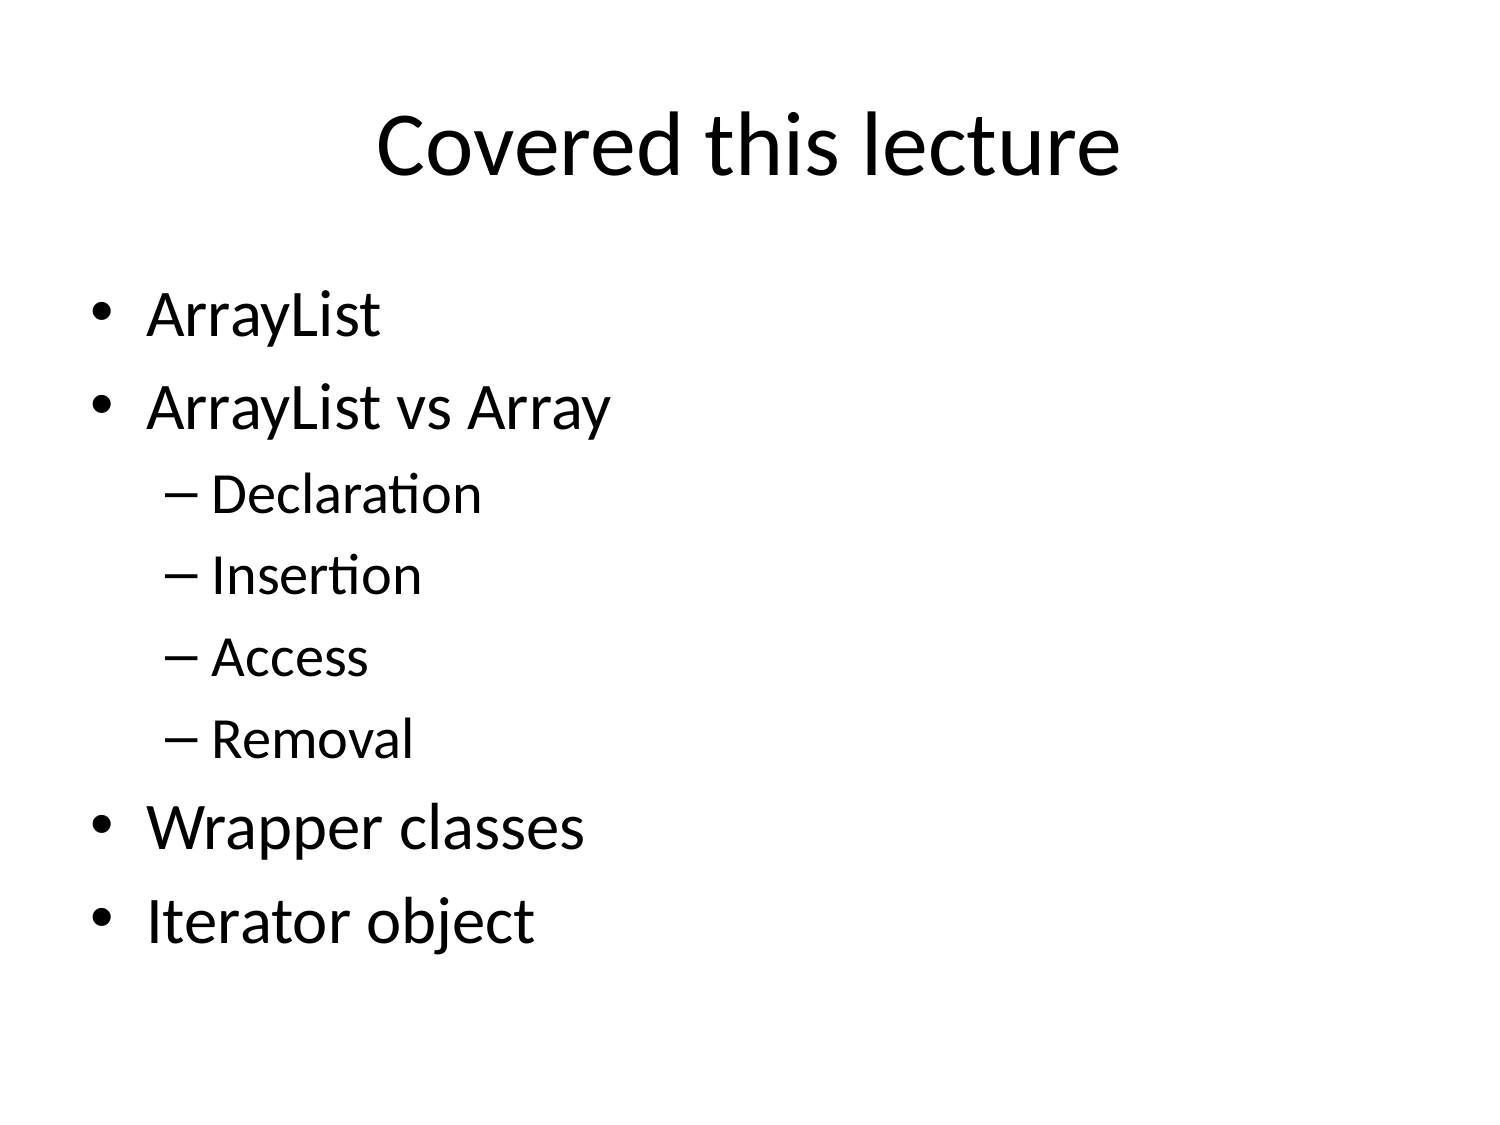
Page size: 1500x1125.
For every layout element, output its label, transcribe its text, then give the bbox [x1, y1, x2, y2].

title Covered this lecture [75, 45, 1425, 233]
list ArrayList ArrayList vs Array Declaration Insertion Access Removal Wrapper classes Iterator object [75, 262, 1425, 1005]
